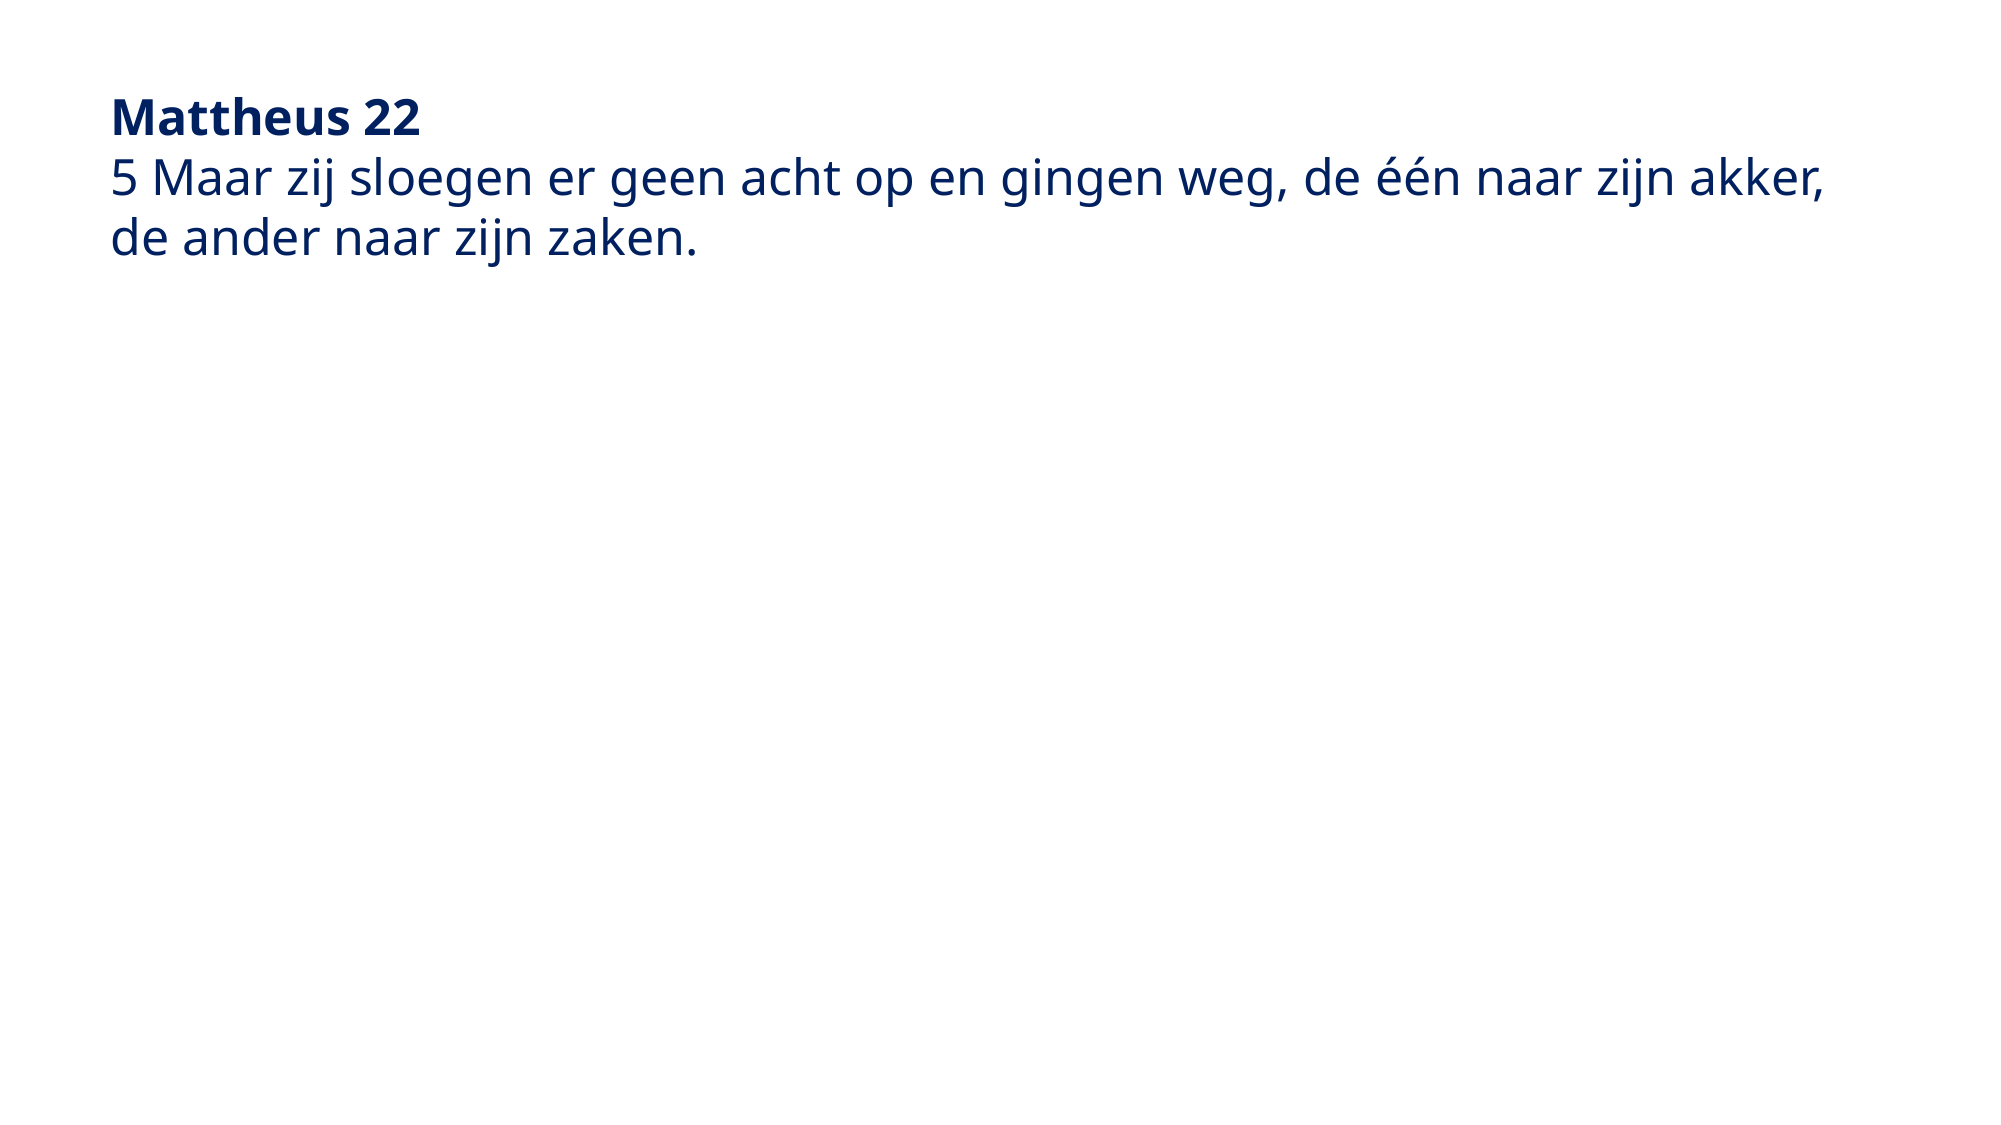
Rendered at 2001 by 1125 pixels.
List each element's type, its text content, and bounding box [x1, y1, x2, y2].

text_box Mattheus 22 5 Maar zij sloegen er geen acht op en gingen weg, de één naar zijn akker, de ander naar zijn zaken. [95, 78, 1845, 274]
